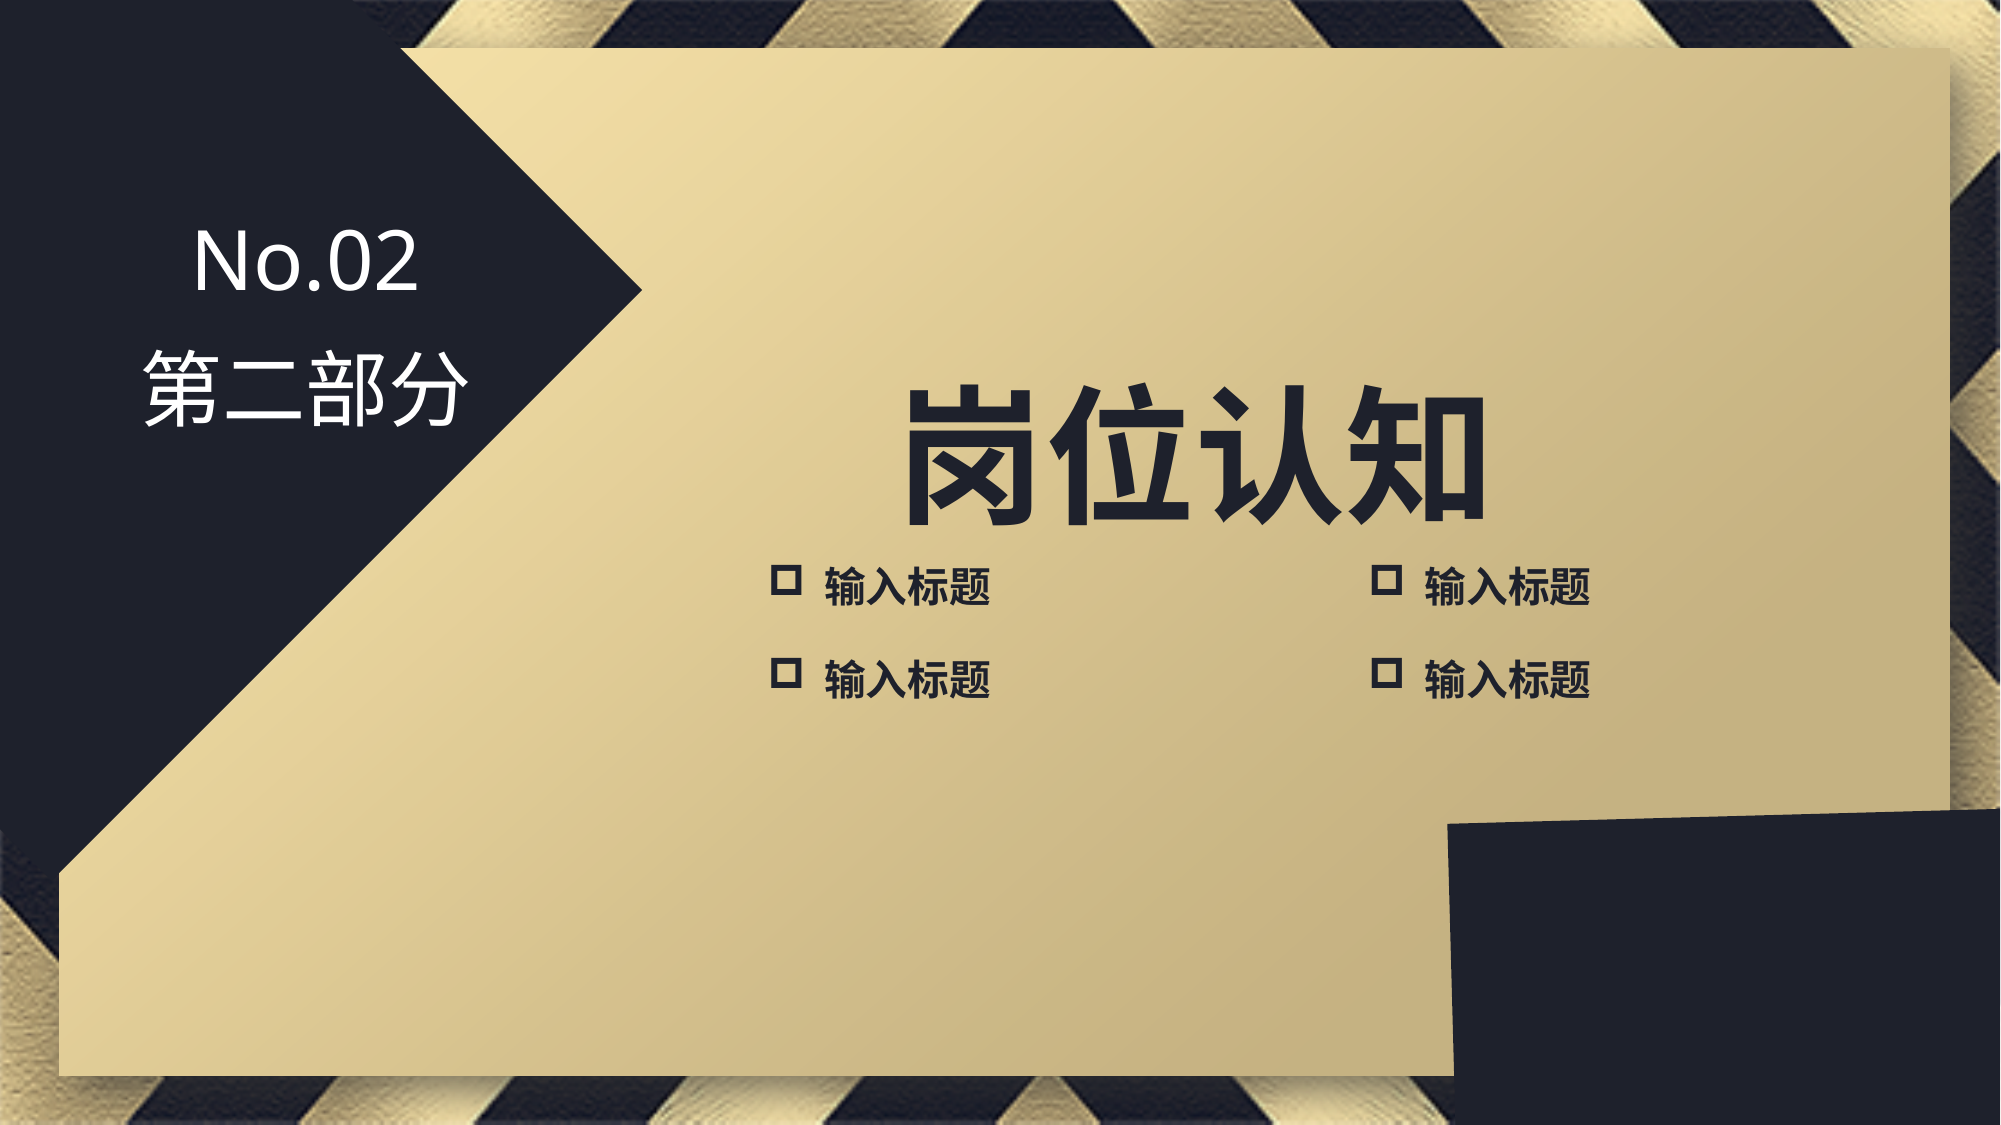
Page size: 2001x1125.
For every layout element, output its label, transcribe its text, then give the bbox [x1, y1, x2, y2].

text_box [0, 0, 523, 883]
text_box 输入标题 [767, 653, 1183, 704]
picture [0, 0, 2001, 1125]
text_box 岗位认知 [722, 265, 1668, 551]
text_box 输入标题 [767, 560, 1023, 611]
text_box [564, 210, 644, 370]
text_box 输入标题 [1368, 560, 1706, 611]
text_box 输入标题 [1368, 653, 1624, 704]
text_box [1446, 807, 2000, 1125]
text_box No.02 第二部分 [48, 169, 564, 445]
